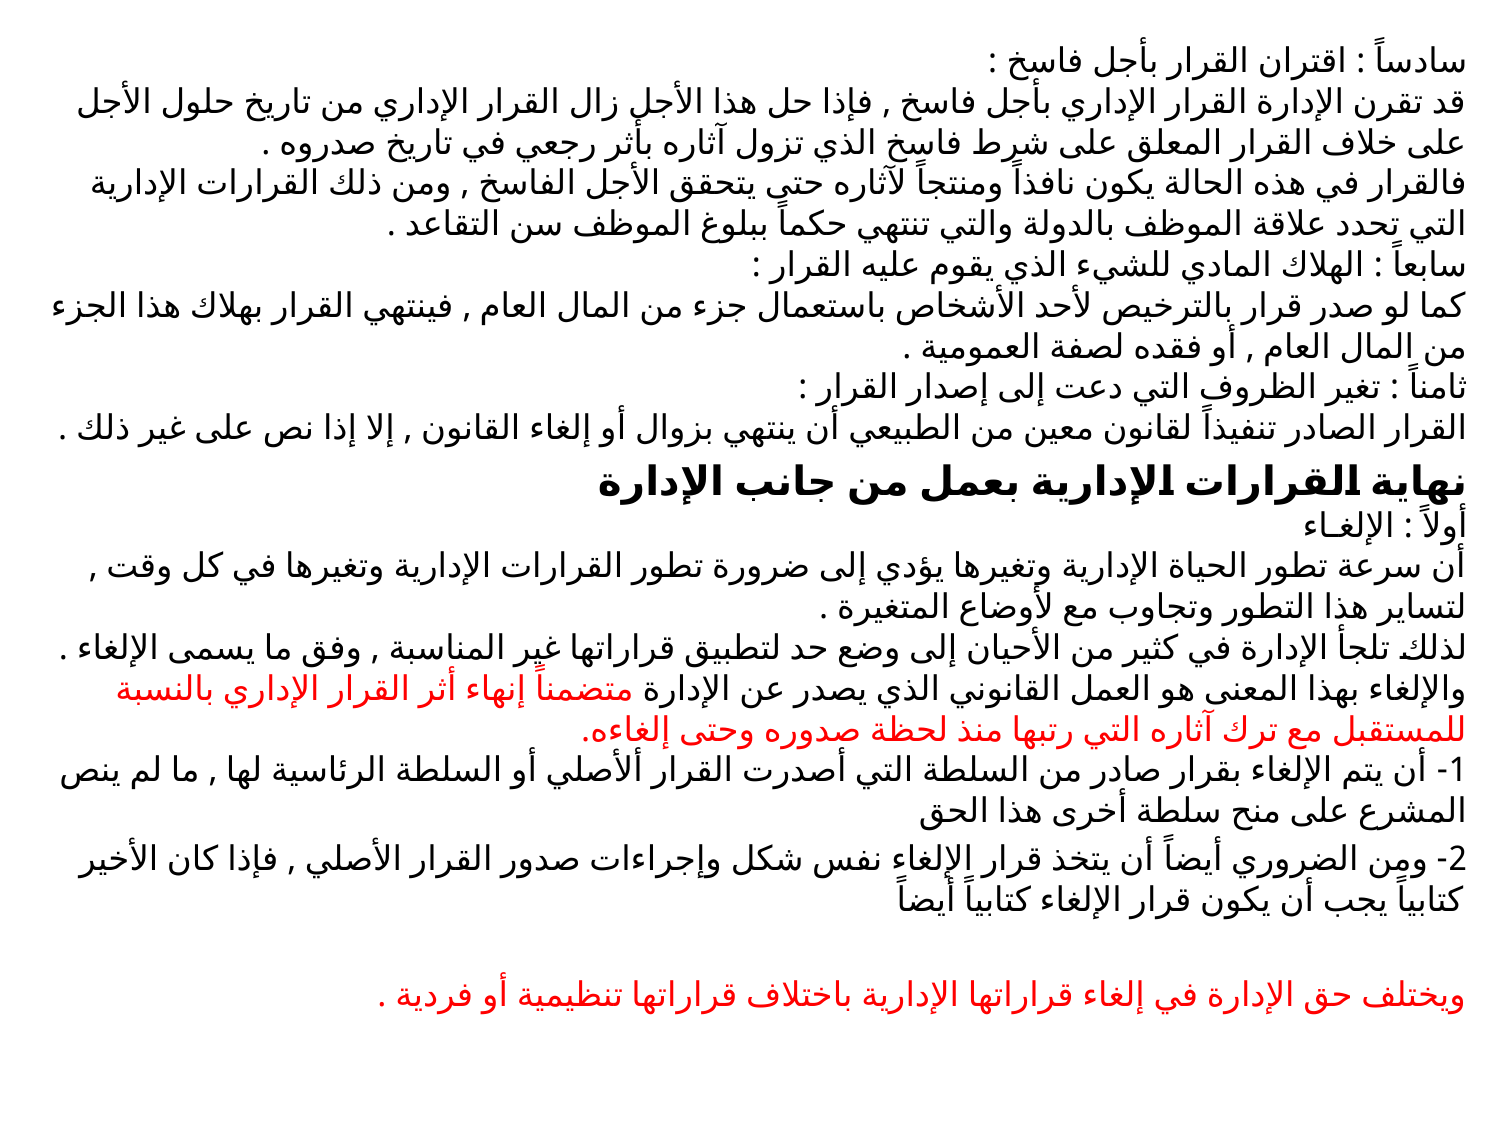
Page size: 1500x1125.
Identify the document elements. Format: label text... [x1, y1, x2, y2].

list سادساً : اقتران القرار بأجل فاسخ : قد تقرن الإدارة القرار الإداري بأجل فاسخ , فإذا حل هذا الأجل زال القرار الإداري من تاريخ حلول الأجل على خلاف القرار المعلق على شرط فاسخ الذي تزول آثاره بأثر رجعي في تاريخ صدروه . فالقرار في هذه الحالة يكون نافذاً ومنتجاً لآثاره حتى يتحقق الأجل الفاسخ , ومن ذلك القرارات الإدارية التي تحدد علاقة الموظف بالدولة والتي تنتهي حكماً ببلوغ الموظف سن التقاعد . سابعاً : الهلاك المادي للشيء الذي يقوم عليه القرار : كما لو صدر قرار بالترخيص لأحد الأشخاص باستعمال جزء من المال العام , فينتهي القرار بهلاك هذا الجزء من المال العام , أو فقده لصفة العمومية . ثامناً : تغير الظروف التي دعت إلى إصدار القرار : القرار الصادر تنفيذاً لقانون معين من الطبيعي أن ينتهي بزوال أو إلغاء القانون , إلا إذا نص على غير ذلك . نهاية القرارات الإدارية بعمل من جانب الإدارة أولاً : الإلغـاء أن سرعة تطور الحياة الإدارية وتغيرها يؤدي إلى ضرورة تطور القرارات الإدارية وتغيرها في كل وقت , لتساير هذا التطور وتجاوب مع لأوضاع المتغيرة . لذلك تلجأ الإدارة في كثير من الأحيان إلى وضع حد لتطبيق قراراتها غير المناسبة , وفق ما يسمى الإلغاء . والإلغاء بهذا المعنى هو العمل القانوني الذي يصدر عن الإدارة متضمناً إنهاء أثر القرار الإداري بالنسبة للمستقبل مع ترك آثاره التي رتبها منذ لحظة صدوره وحتى إلغاءه. 1- أن يتم الإلغاء بقرار صادر من السلطة التي أصدرت القرار ألأصلي أو السلطة الرئاسية لها , ما لم ينص المشرع على منح سلطة أخرى هذا الحق 2- ومن الضروري أيضاً أن يتخذ قرار الإلغاء نفس شكل وإجراءات صدور القرار الأصلي , فإذا كان الأخير كتابياً يجب أن يكون قرار الإلغاء كتابياً أيضاً ويختلف حق الإدارة في إلغاء قراراتها الإدارية باختلاف قراراتها تنظيمية أو فردية . [29, 30, 1483, 1106]
